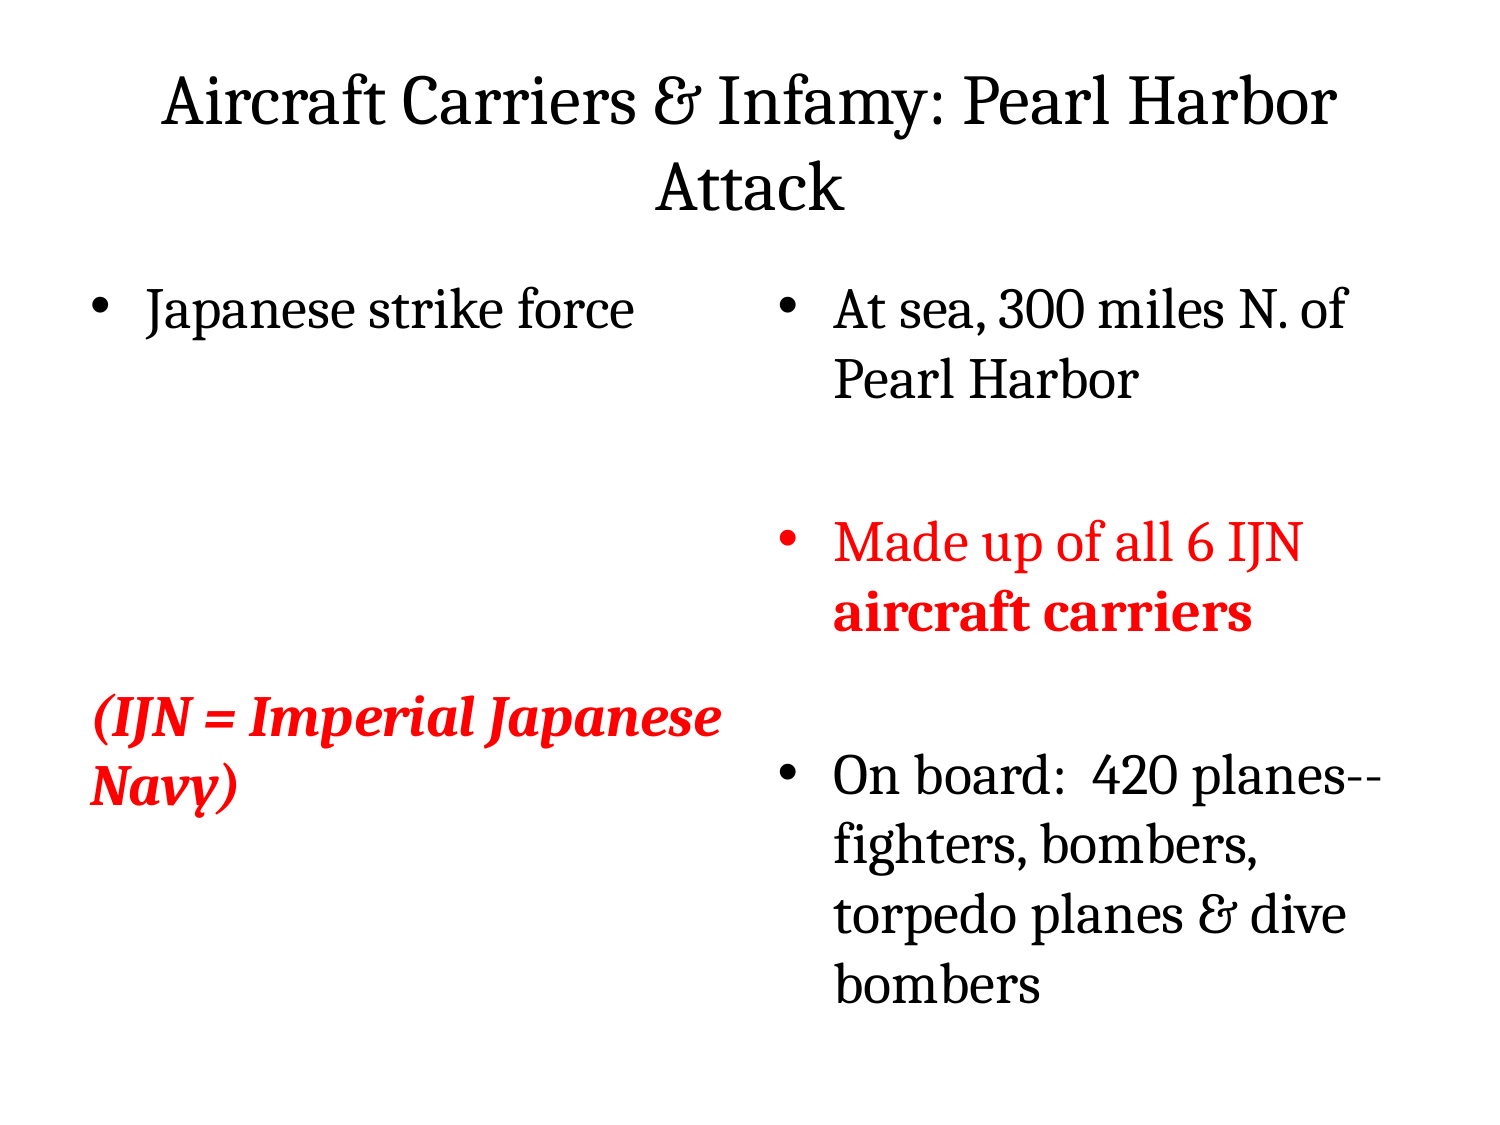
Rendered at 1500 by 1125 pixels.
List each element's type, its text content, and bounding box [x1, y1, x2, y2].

list Japanese strike force (IJN = Imperial Japanese Navy) [75, 262, 738, 1005]
list At sea, 300 miles N. of Pearl Harbor Made up of all 6 IJN aircraft carriers On board: 420 planes-- fighters, bombers, torpedo planes & dive bombers [762, 262, 1425, 1063]
title Aircraft Carriers & Infamy: Pearl Harbor Attack [75, 45, 1425, 233]
